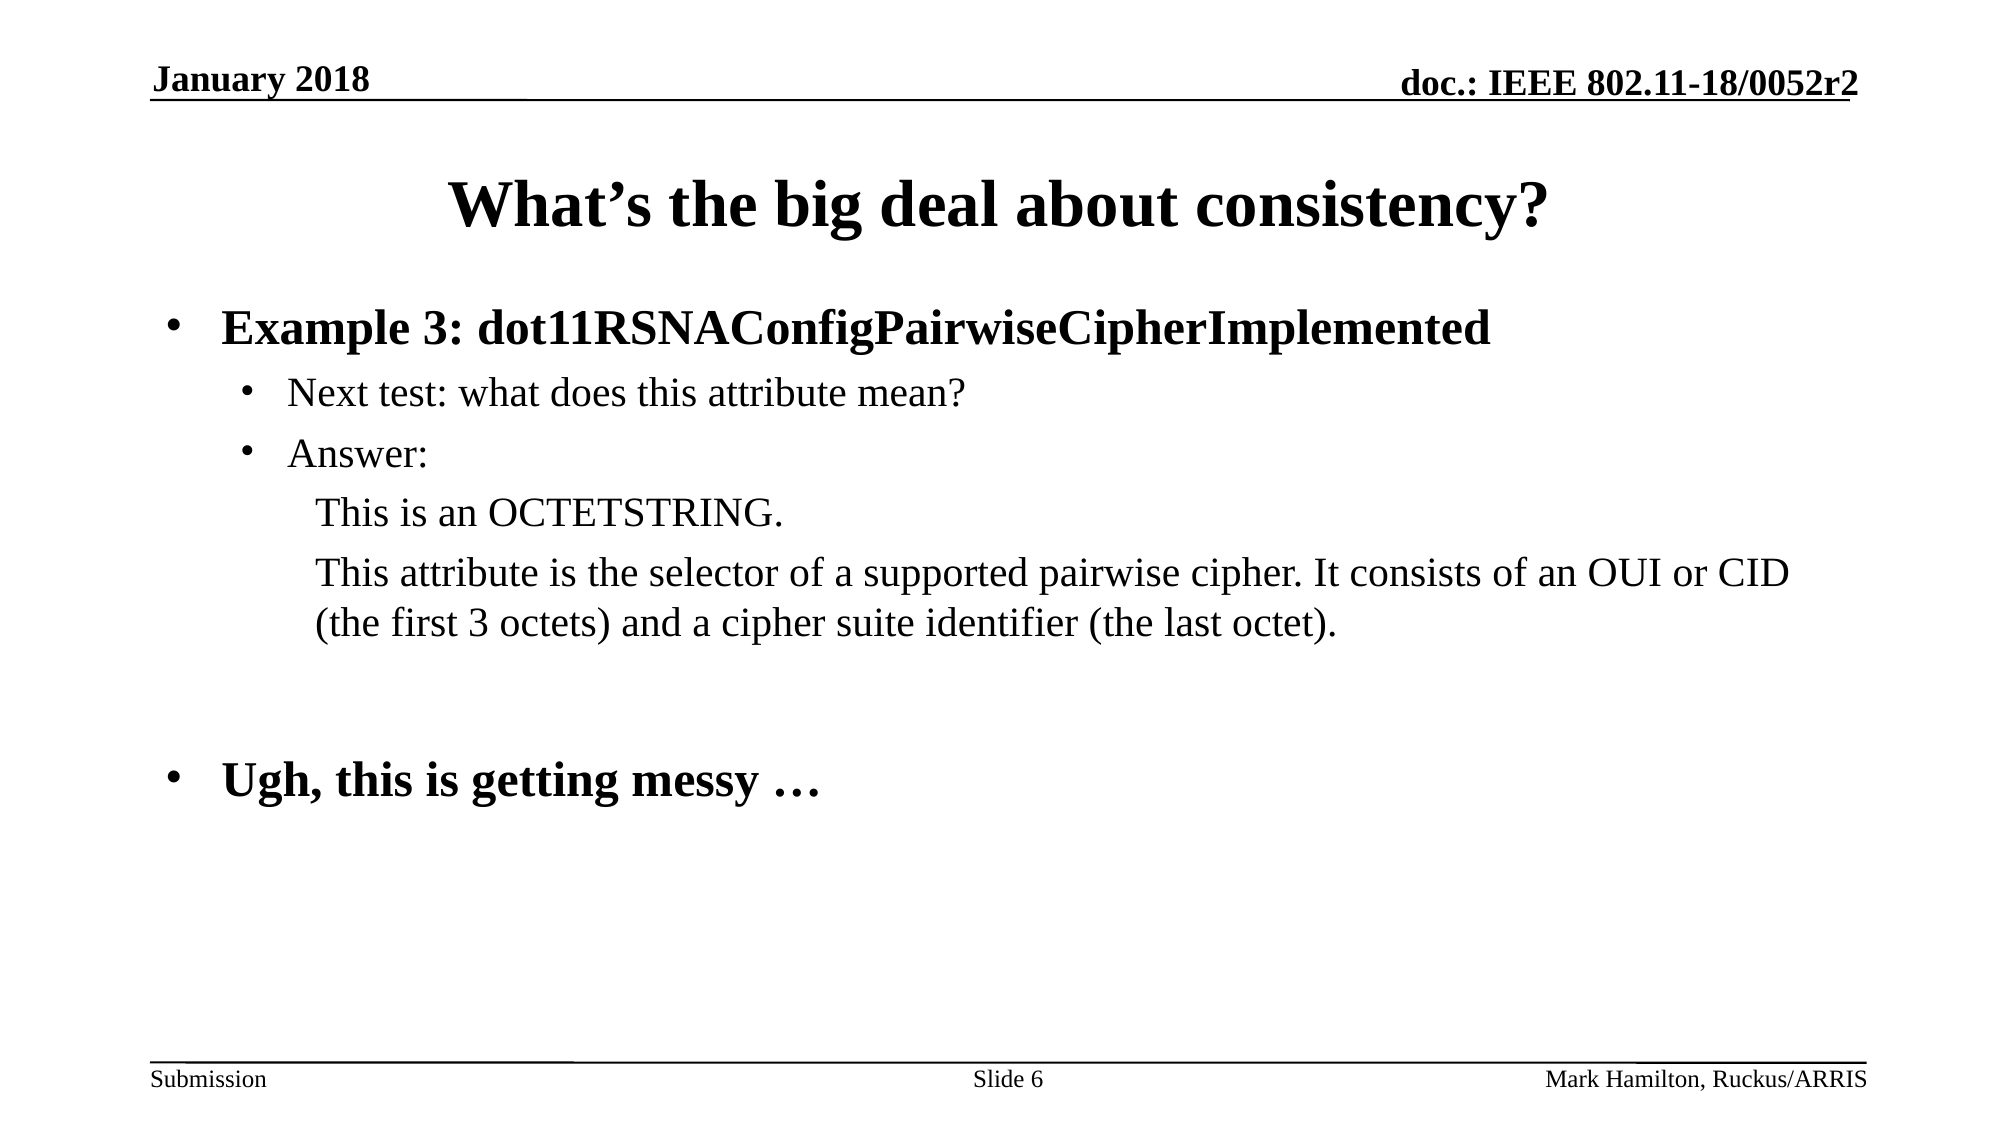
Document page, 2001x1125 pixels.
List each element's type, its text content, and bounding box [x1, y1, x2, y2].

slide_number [152, 54, 563, 100]
title What’s the big deal about consistency? [149, 112, 1850, 286]
list Example 3: dot11RSNAConfigPairwiseCipherImplemented Next test: what does this attribute mean? Answer: This is an OCTETSTRING. This attribute is the selector of a supported pairwise cipher. It consists of an OUI or CID (the first 3 octets) and a cipher suite identifier (the last octet). Ugh, this is getting messy … [149, 286, 1850, 963]
footer Mark Hamilton, Ruckus/ARRIS [1171, 1061, 1869, 1093]
slide_number Slide 6 [950, 1061, 1067, 1123]
